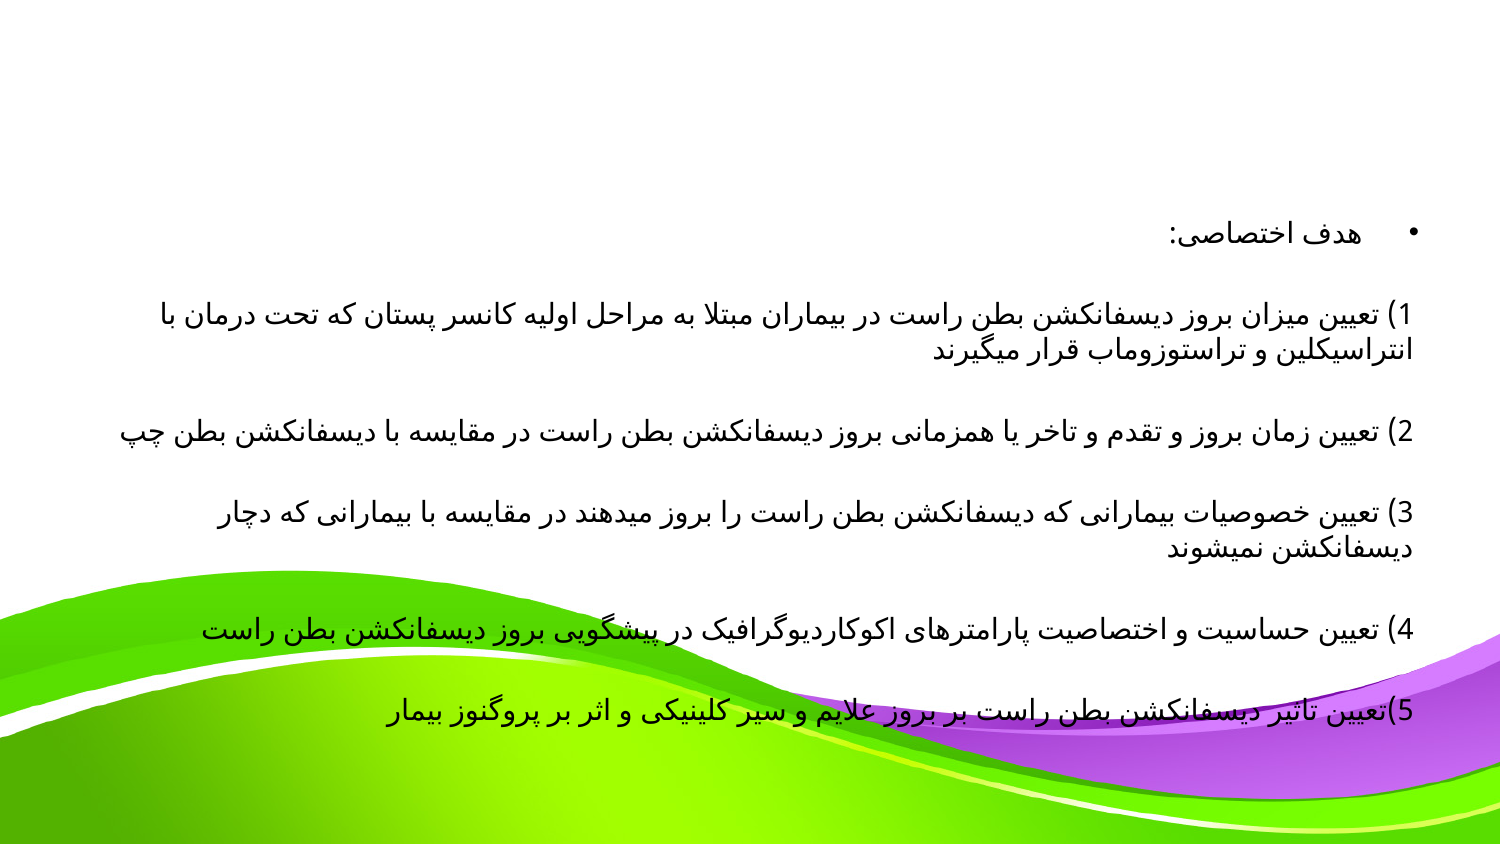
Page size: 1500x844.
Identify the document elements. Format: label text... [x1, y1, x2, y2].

picture [0, 0, 1500, 844]
list هدف اختصاصی: 1) تعیین میزان بروز دیسفانکشن بطن راست در بیماران مبتلا به مراحل اولیه کانسر پستان که تحت درمان با انتراسیکلین و تراستوزوماب قرار میگیرند 2) تعیین زمان بروز و تقدم و تاخر یا همزمانی بروز دیسفانکشن بطن راست در مقایسه با دیسفانکشن بطن چپ 3) تعیین خصوصیات بیمارانی که دیسفانکشن بطن راست را بروز میدهند در مقایسه با بیمارانی که دچار دیسفانکشن نمیشوند 4) تعیین حساسیت و اختصاصیت پارامترهای اکوکاردیوگرافیک در پیشگویی بروز دیسفانکشن بطن راست 5)تعیین تاثیر دیسفانکشن بطن راست بر بروز علایم و سیر کلینیکی و اثر بر پروگنوز بیمار [76, 206, 1429, 764]
